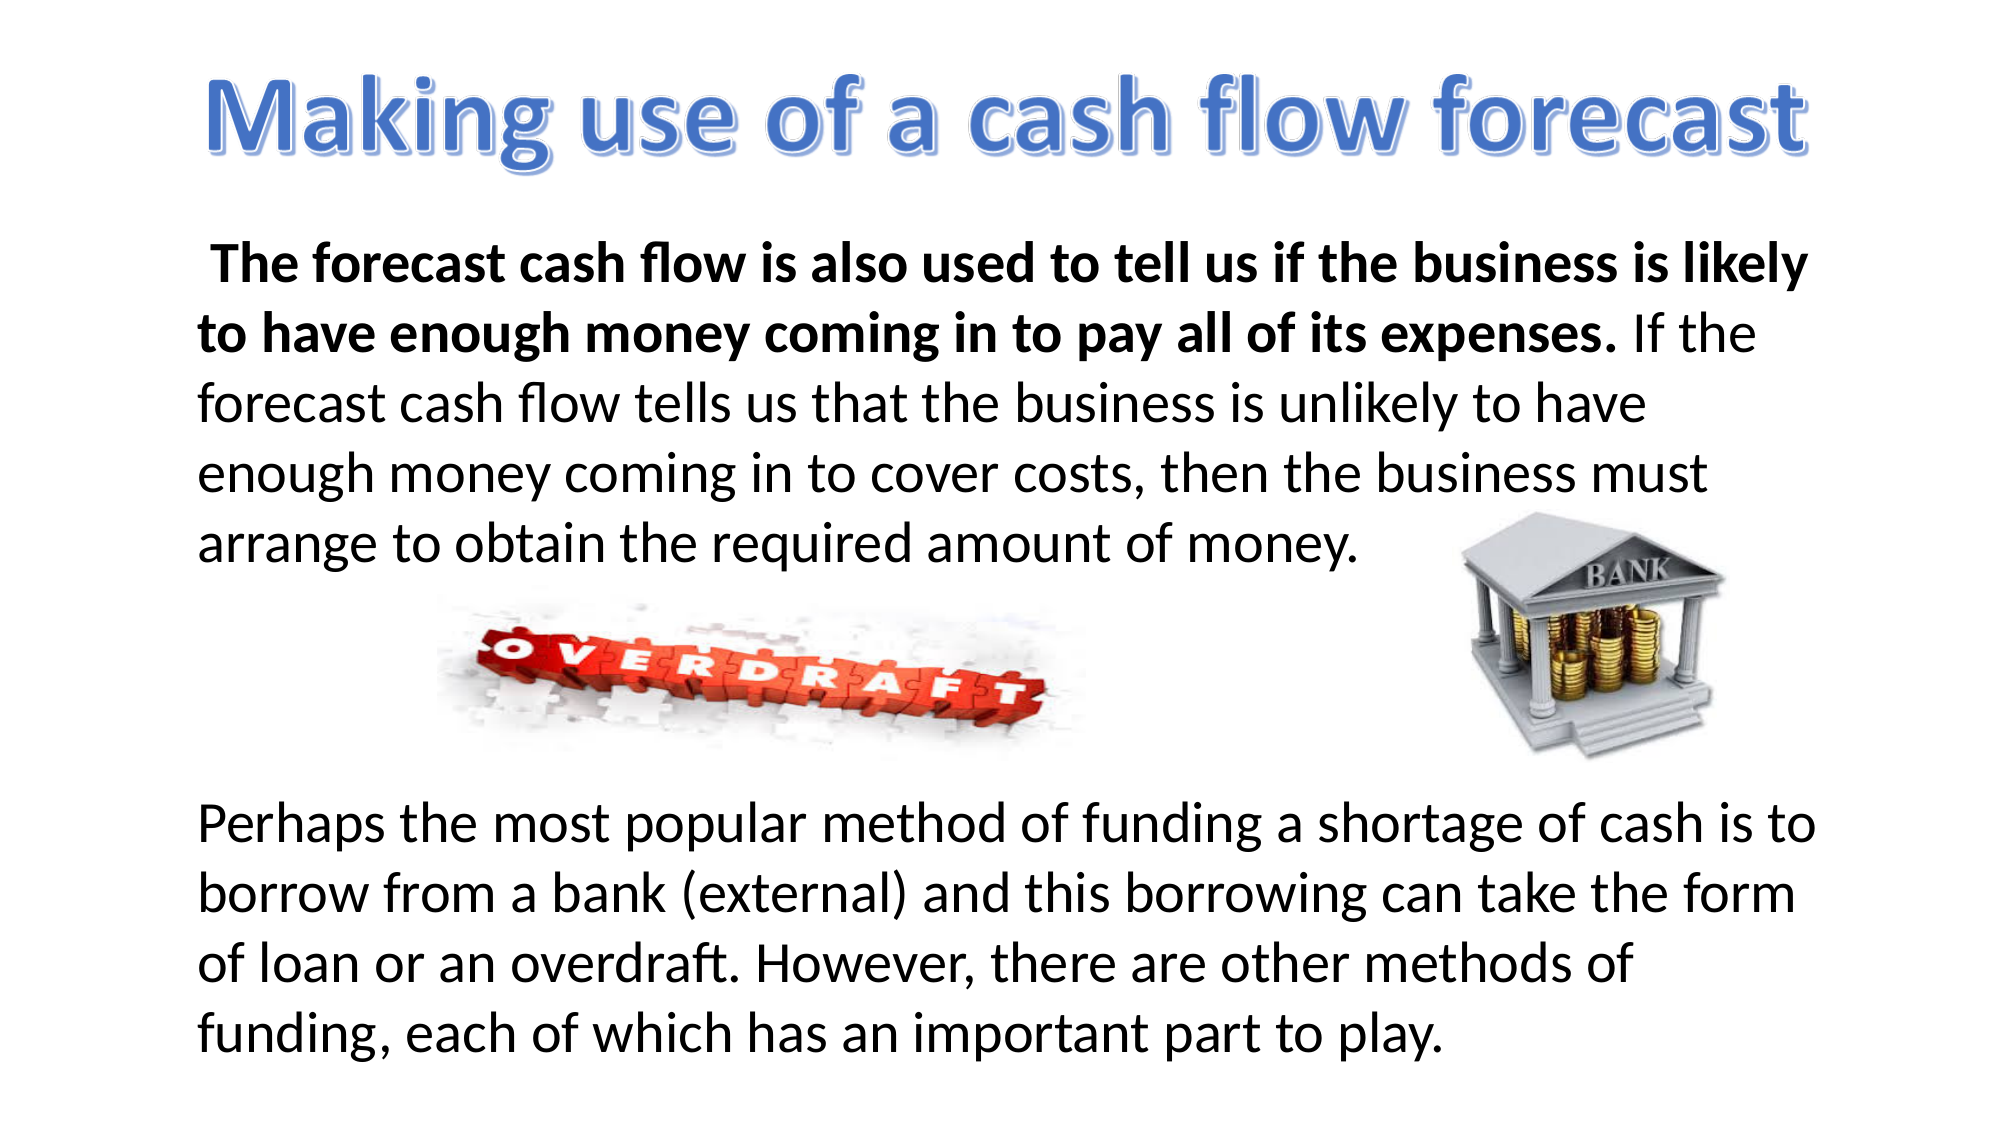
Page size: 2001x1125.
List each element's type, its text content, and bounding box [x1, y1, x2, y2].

picture [206, 71, 1811, 178]
picture [1452, 509, 1730, 763]
text_box The forecast cash flow is also used to tell us if the business is likely to have enough money coming in to pay all of its expenses. If the forecast cash flow tells us that the business is unlikely to have enough money coming in to cover costs, then the business must arrange to obtain the required amount of money. Perhaps the most popular method of funding a shortage of cash is to borrow from a bank (external) and this borrowing can take the form of loan or an overdraft. However, there are other methods of funding, each of which has an important part to play. [182, 147, 1835, 1117]
picture [437, 585, 1086, 763]
